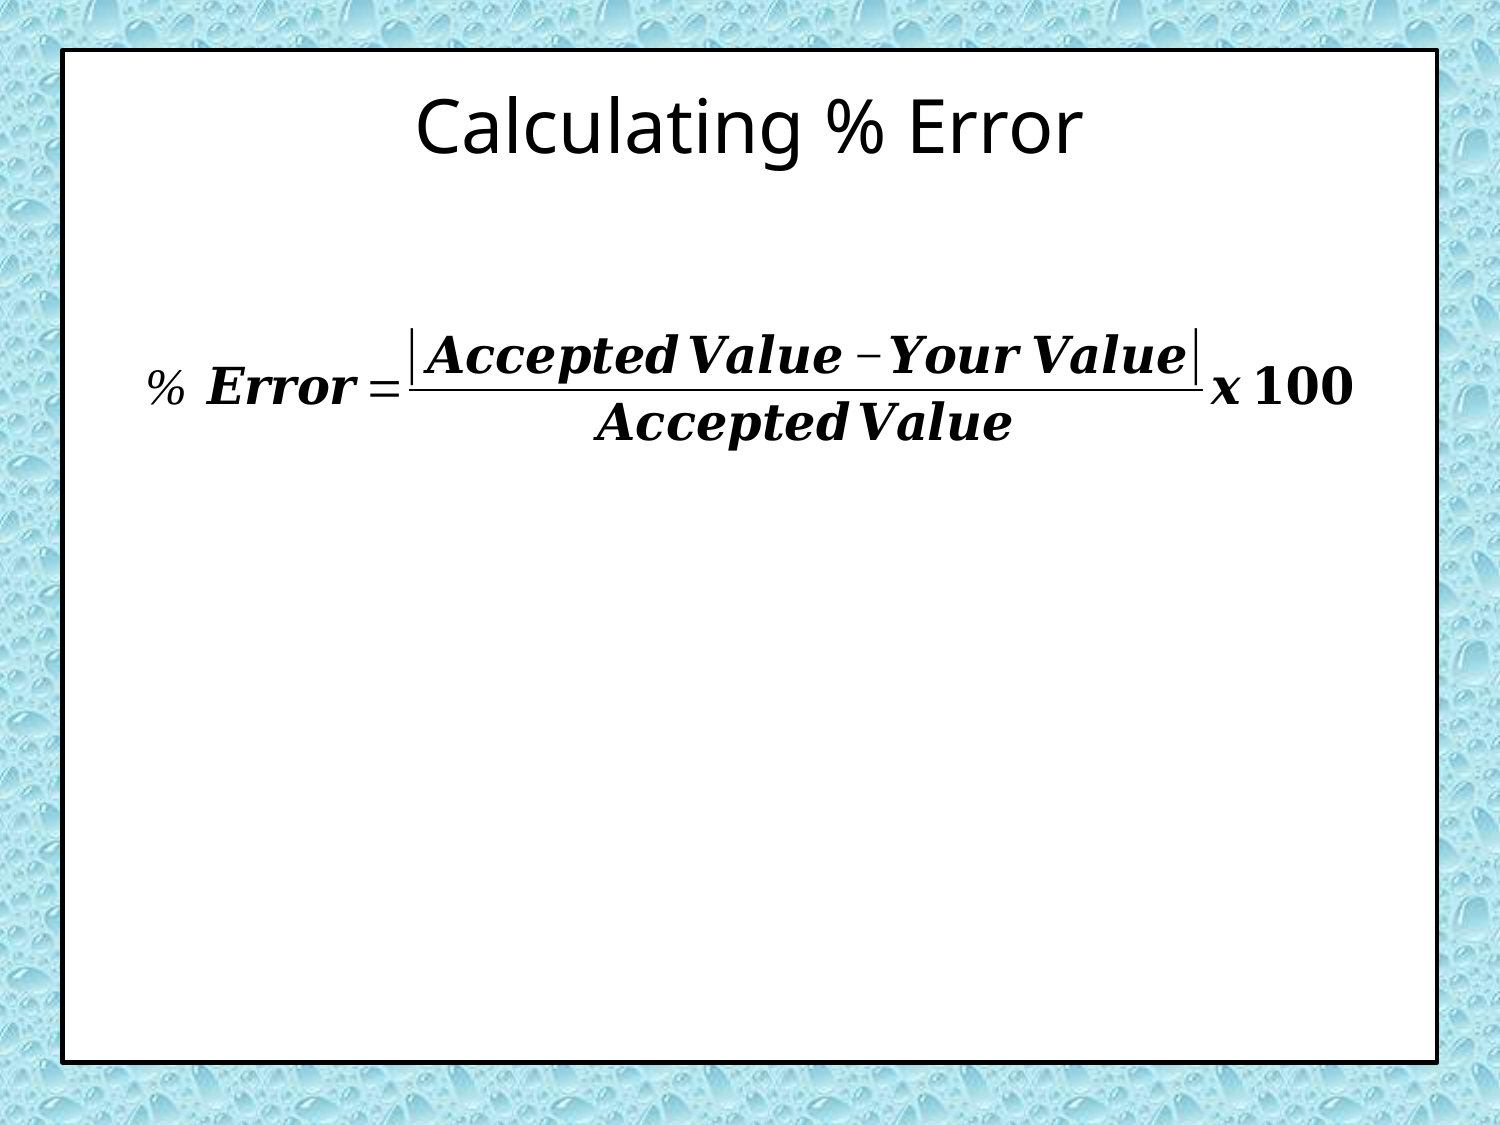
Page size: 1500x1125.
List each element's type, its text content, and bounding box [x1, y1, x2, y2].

picture [0, 0, 1500, 1125]
text_box Calculating % Error [118, 71, 1382, 177]
text_box [60, 48, 1439, 1065]
